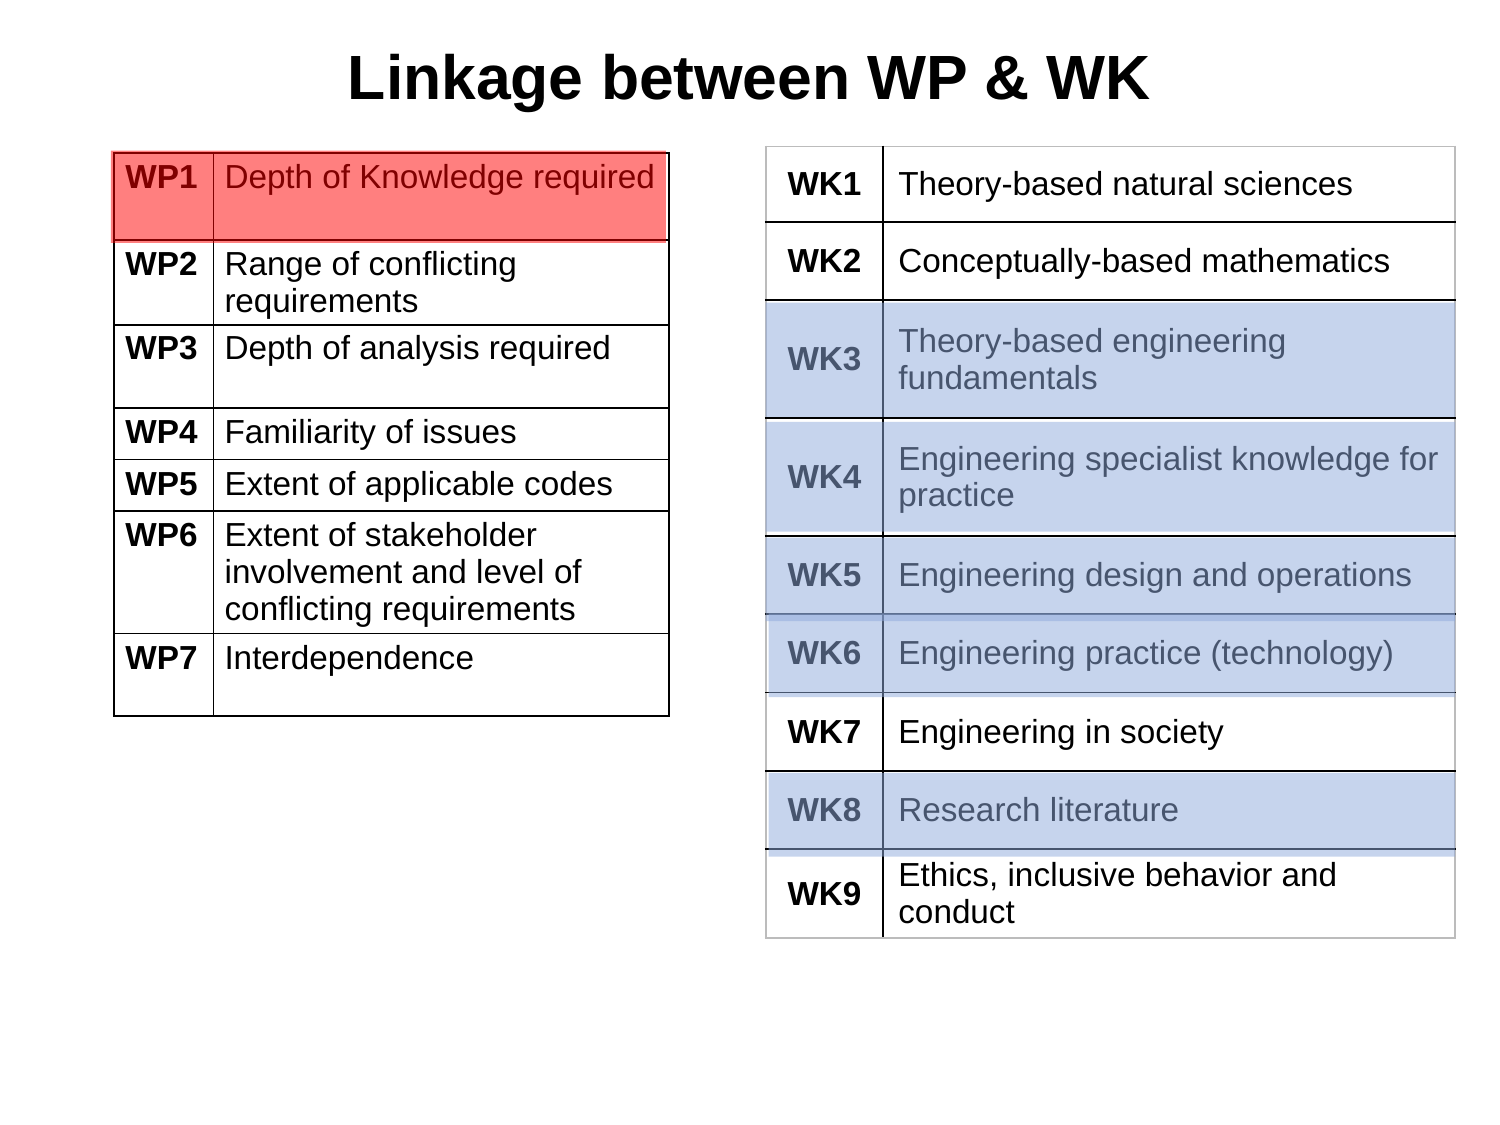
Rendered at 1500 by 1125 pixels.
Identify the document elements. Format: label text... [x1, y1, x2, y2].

text_box [768, 612, 1456, 698]
text_box [765, 302, 1456, 418]
table_cell Extent of applicable codes [214, 460, 668, 510]
table_cell WP3 [115, 326, 213, 407]
table_header WK1 [767, 147, 882, 221]
text_box Linkage between WP & WK [0, 30, 1500, 120]
table_cell WK7 [767, 693, 882, 770]
text_box [765, 536, 1456, 622]
table_cell Conceptually-based mathematics [884, 223, 1454, 299]
table_cell Interdependence [214, 634, 668, 715]
table_cell Extent of stakeholder involvement and level of conflicting requirements [214, 512, 668, 633]
table_cell Range of conflicting requirements [214, 241, 668, 324]
table_cell Engineering in society [884, 698, 1454, 770]
table_cell WP7 [115, 634, 213, 715]
table_cell WP4 [115, 409, 213, 459]
table_cell WP6 [115, 512, 213, 633]
table_cell Familiarity of issues [214, 409, 668, 459]
table_cell Ethics, inclusive behavior and conduct [884, 858, 1454, 937]
table_cell WK9 [767, 850, 882, 937]
text_box [765, 421, 1456, 533]
text_box [768, 772, 1456, 858]
table_cell WP5 [115, 460, 213, 510]
table_cell Depth of analysis required [214, 326, 668, 407]
table_header Theory-based natural sciences [884, 147, 1454, 221]
text_box [110, 150, 667, 244]
table_cell WK2 [767, 223, 882, 299]
table_cell WP2 [115, 244, 213, 324]
